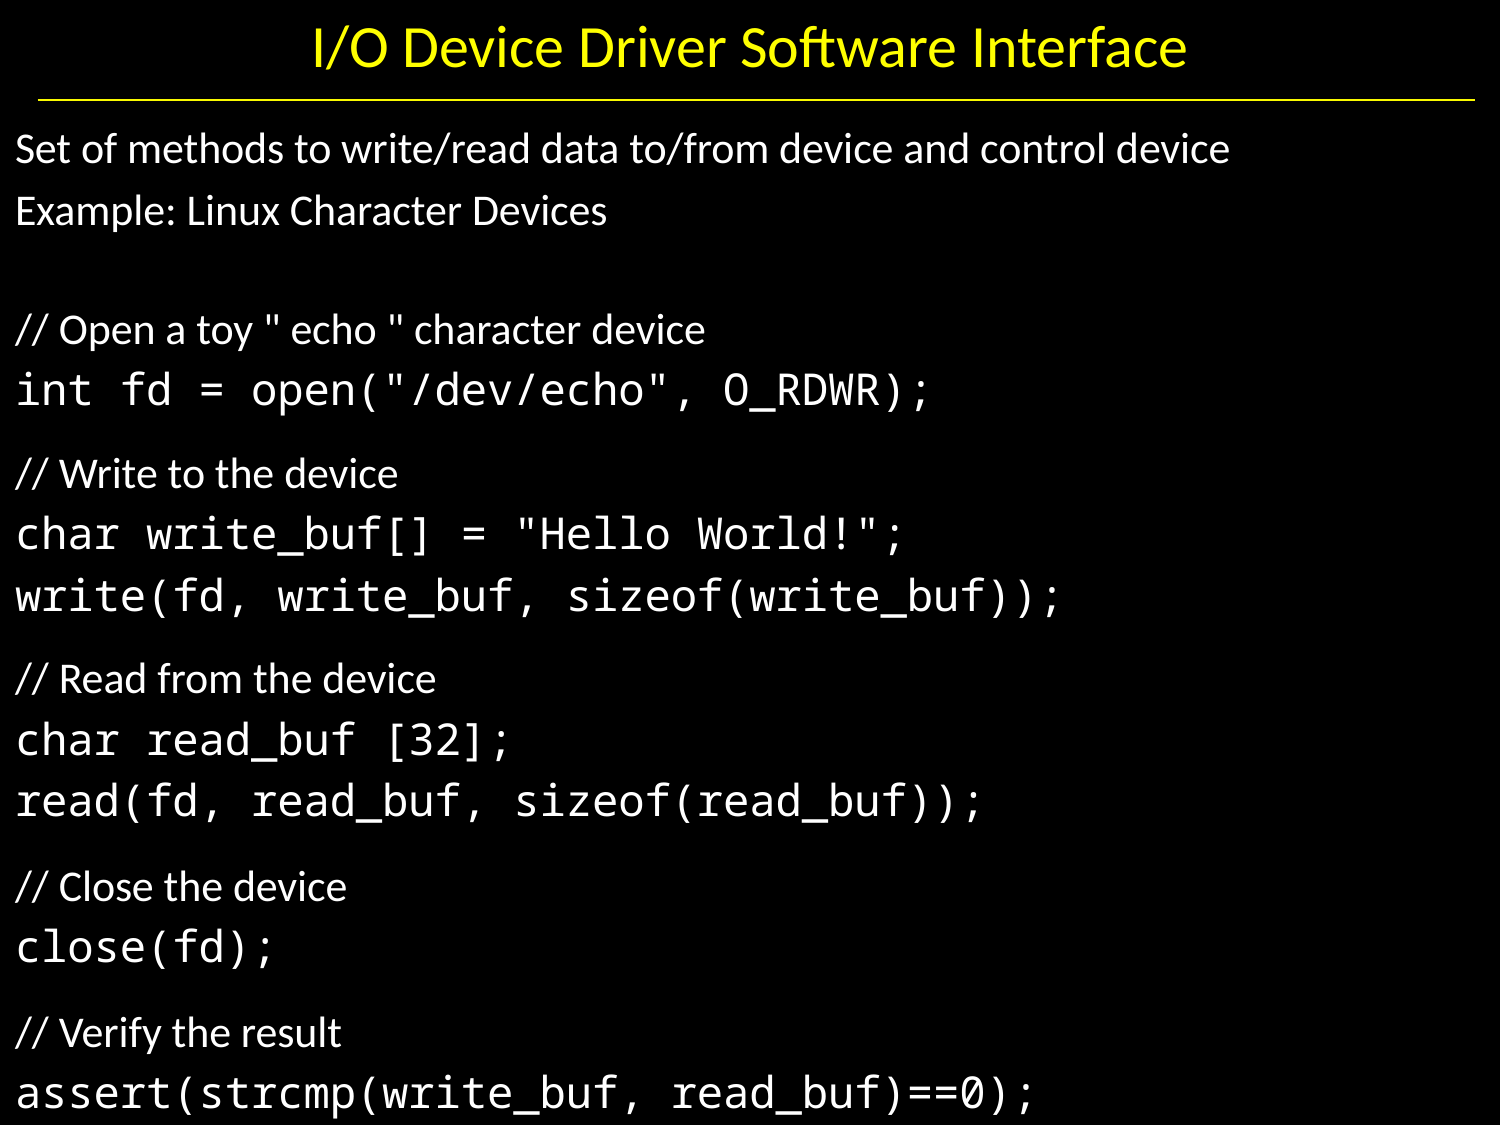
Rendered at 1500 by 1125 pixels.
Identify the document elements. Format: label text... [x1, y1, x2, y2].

list Set of methods to write/read data to/from device and control device Example: Linux Character Devices // Open a toy " echo " character device int fd = open("/dev/echo", O_RDWR); // Write to the device char write_buf[] = "Hello World!"; write(fd, write_buf, sizeof(write_buf)); // Read from the device char read_buf [32]; read(fd, read_buf, sizeof(read_buf)); // Close the device close(fd); // Verify the result assert(strcmp(write_buf, read_buf)==0); [0, 112, 1463, 1125]
title I/O Device Driver Software Interface [37, 0, 1463, 88]
